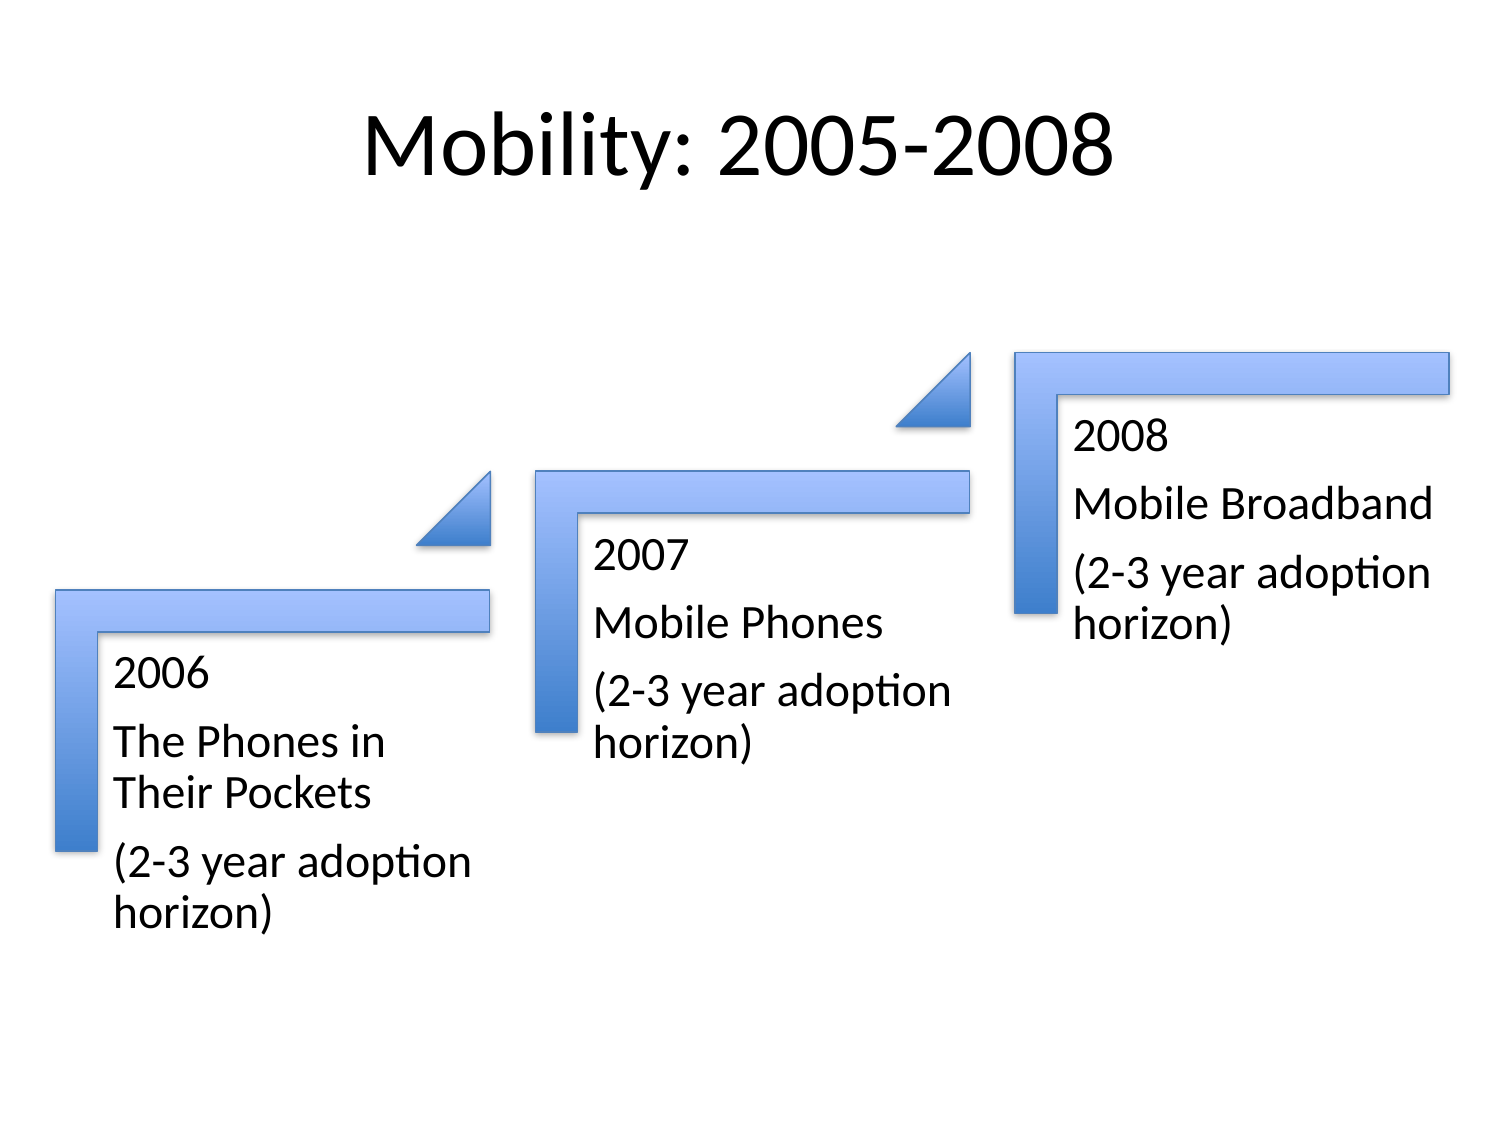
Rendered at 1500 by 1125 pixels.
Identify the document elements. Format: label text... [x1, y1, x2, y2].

title Mobility: 2005-2008 [75, 45, 1425, 227]
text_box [55, 228, 1451, 1101]
